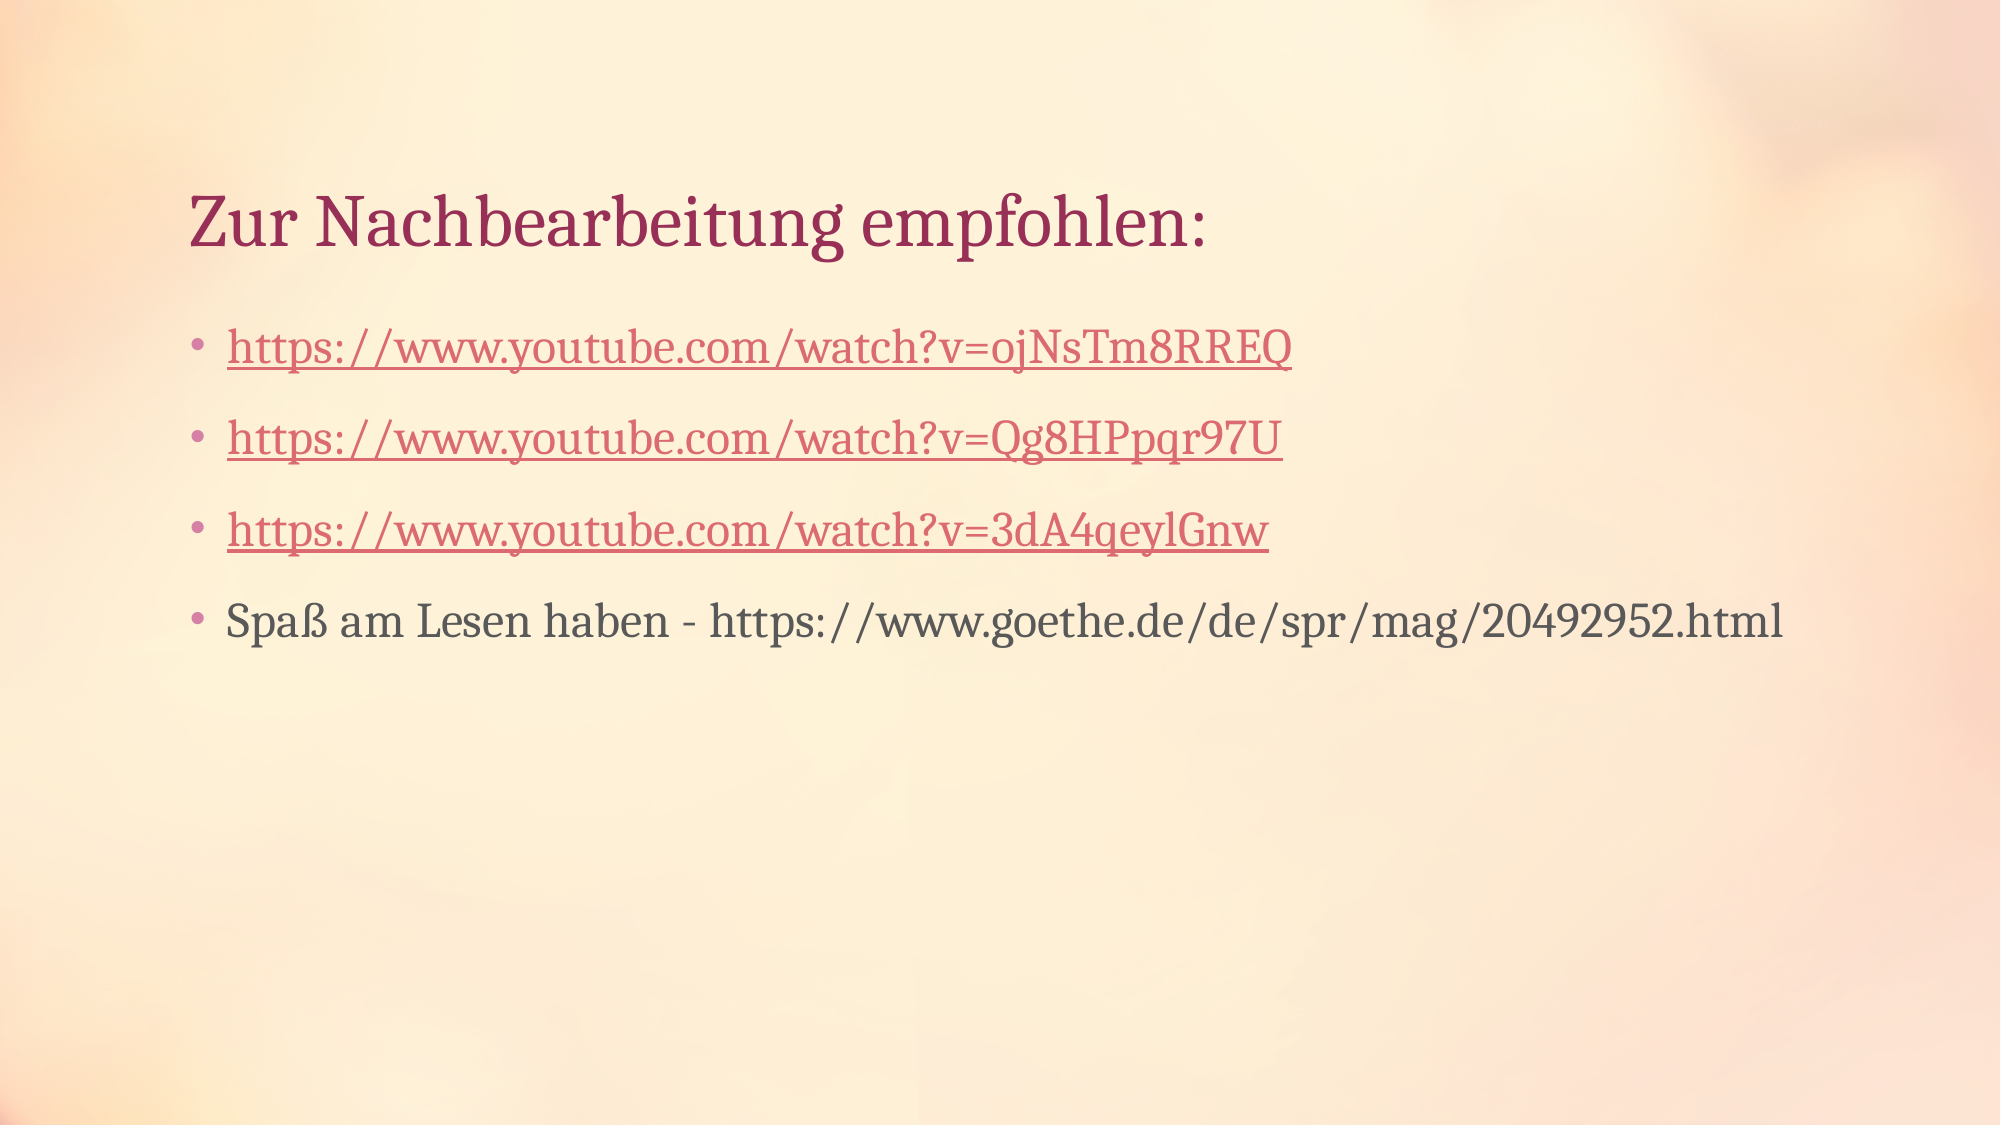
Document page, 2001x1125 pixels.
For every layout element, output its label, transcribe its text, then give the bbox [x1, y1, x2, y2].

picture [0, 0, 2001, 1125]
list https://www.youtube.com/watch?v=ojNsTm8RREQ https://www.youtube.com/watch?v=Qg8HPpqr97U https://www.youtube.com/watch?v=3dA4qeylGnw Spaß am Lesen haben - https://www.goethe.de/de/spr/mag/20492952.html [174, 312, 1825, 1013]
title Zur Nachbearbeitung empfohlen: [174, 75, 1825, 271]
